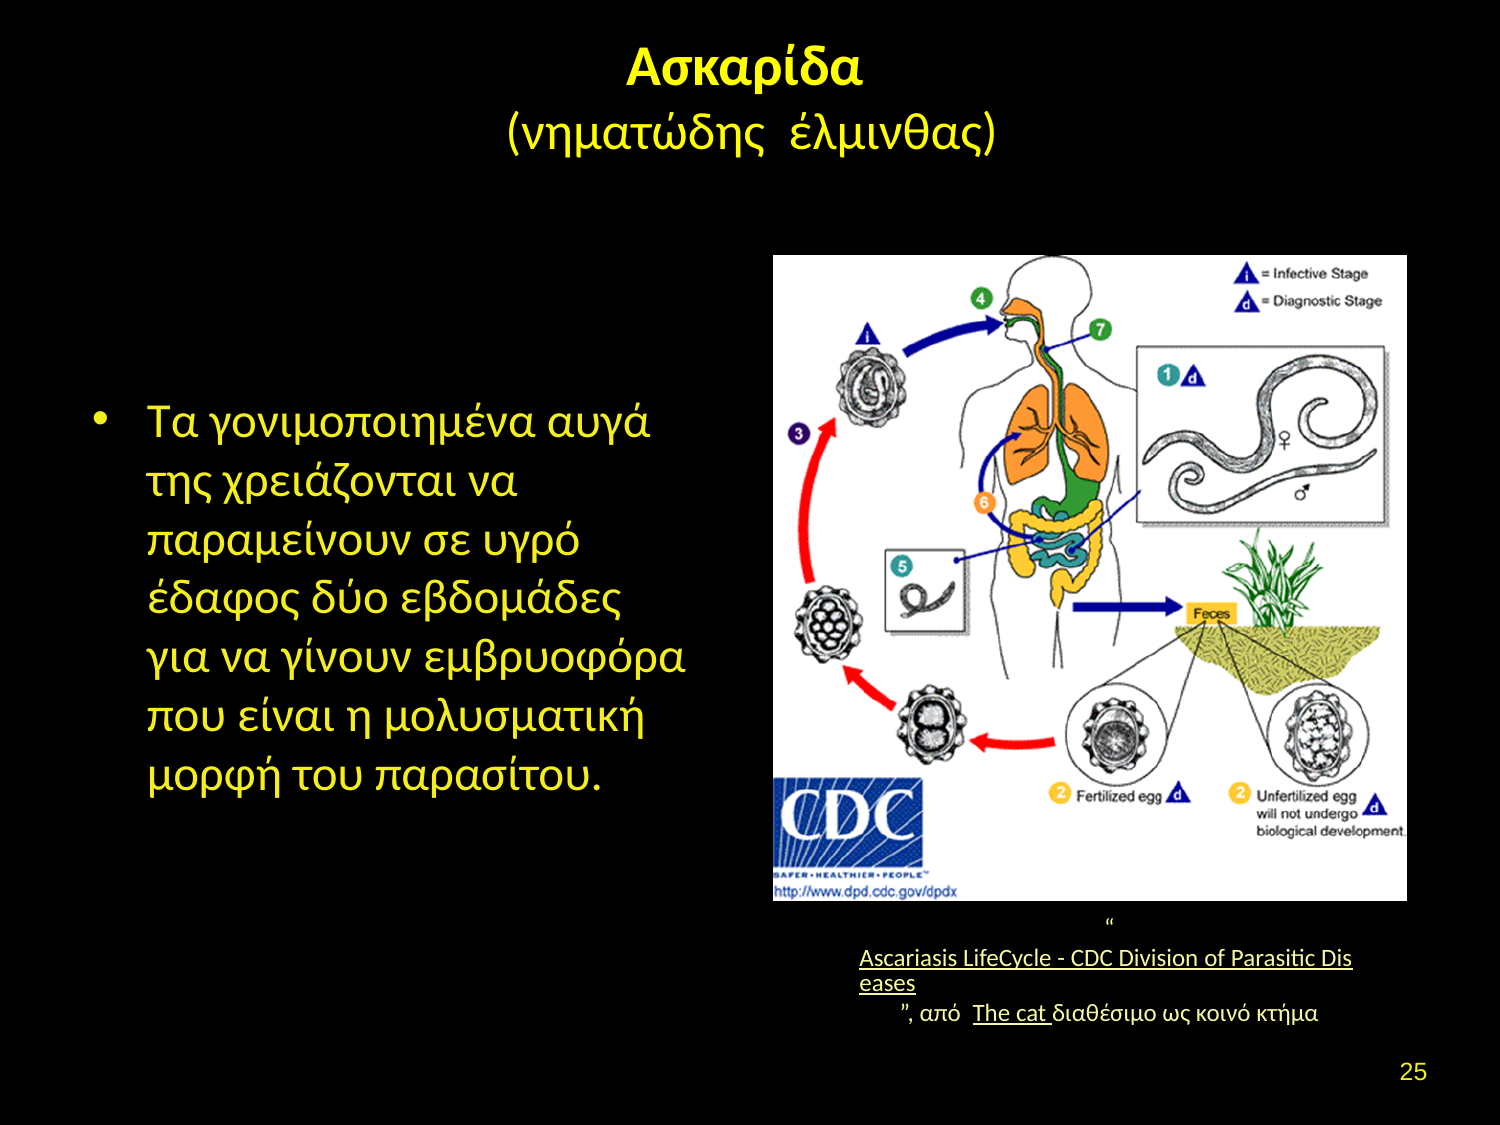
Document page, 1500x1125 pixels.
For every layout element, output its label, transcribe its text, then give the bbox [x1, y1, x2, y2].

slide_number 24 [1092, 1040, 1443, 1100]
title Ασκαρίδα (νηματώδης έλμινθας) [76, 19, 1427, 169]
text_box “Ascariasis LifeCycle - CDC Division of Parasitic Diseases”, από The cat διαθέσιμο ως κοινό κτήμα [844, 908, 1375, 1009]
list Τα γονιμοποιημένα αυγά της χρειάζονται να παραμείνουν σε υγρό έδαφος δύο εβδομάδες για να γίνουν εμβρυοφόρα που είναι η μολυσματική μορφή του παρασίτου. [76, 380, 703, 830]
picture [773, 255, 1407, 901]
